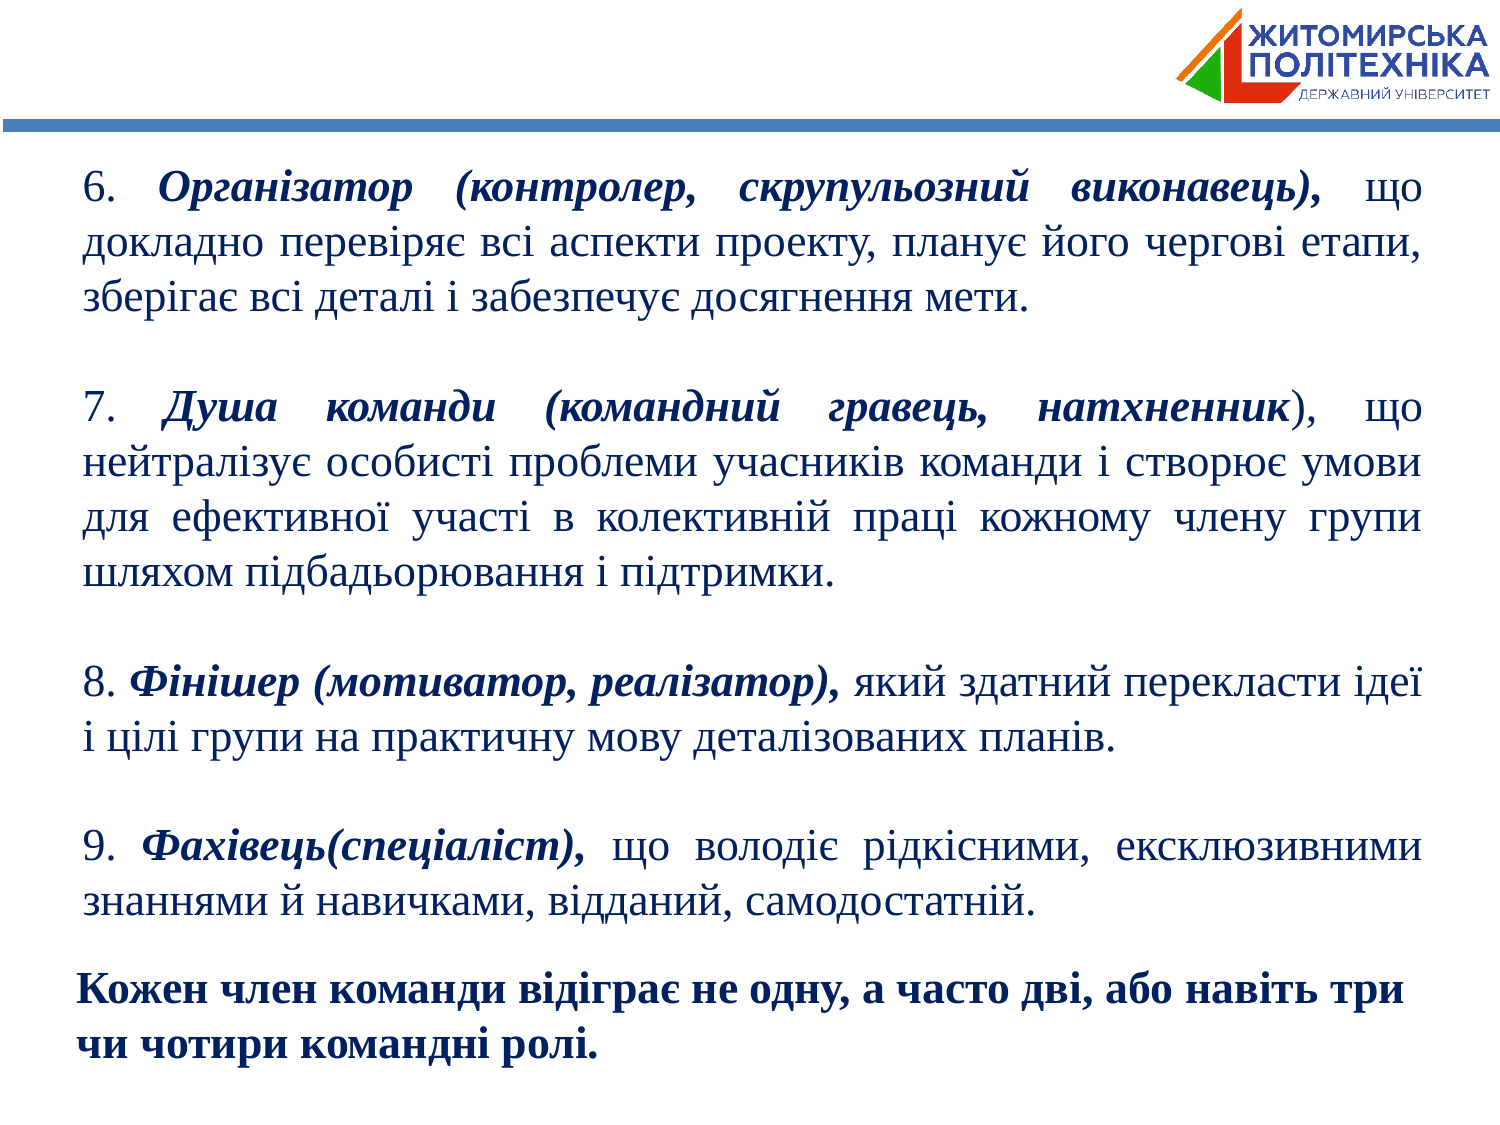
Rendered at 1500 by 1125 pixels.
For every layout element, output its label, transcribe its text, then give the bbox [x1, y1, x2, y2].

text_box 6. Організатор (контролер, скрупульозний виконавець), що докладно перевіряє всі аспекти проекту, планує його чергові етапи, зберігає всі деталі і забезпечує досягнення мети. 7. Душа команди (командний гравець, натхненник), що нейтралізує особисті проблеми учасників команди і створює умови для ефективної участі в колективній праці кожному члену групи шляхом підбадьорювання і підтримки. 8. Фінішер (мотиватор, реалізатор), який здатний перекласти ідеї і цілі групи на практичну мову деталізованих планів. 9. Фахівець(спеціаліст), що володіє рідкісними, ексклюзивними знаннями й навичками, відданий, самодостатній. [67, 147, 1438, 933]
picture [1174, 6, 1490, 103]
text_box Кожен член команди відіграє не одну, а часто дві, або навіть три чи чотири командні ролі. [62, 950, 1433, 1076]
